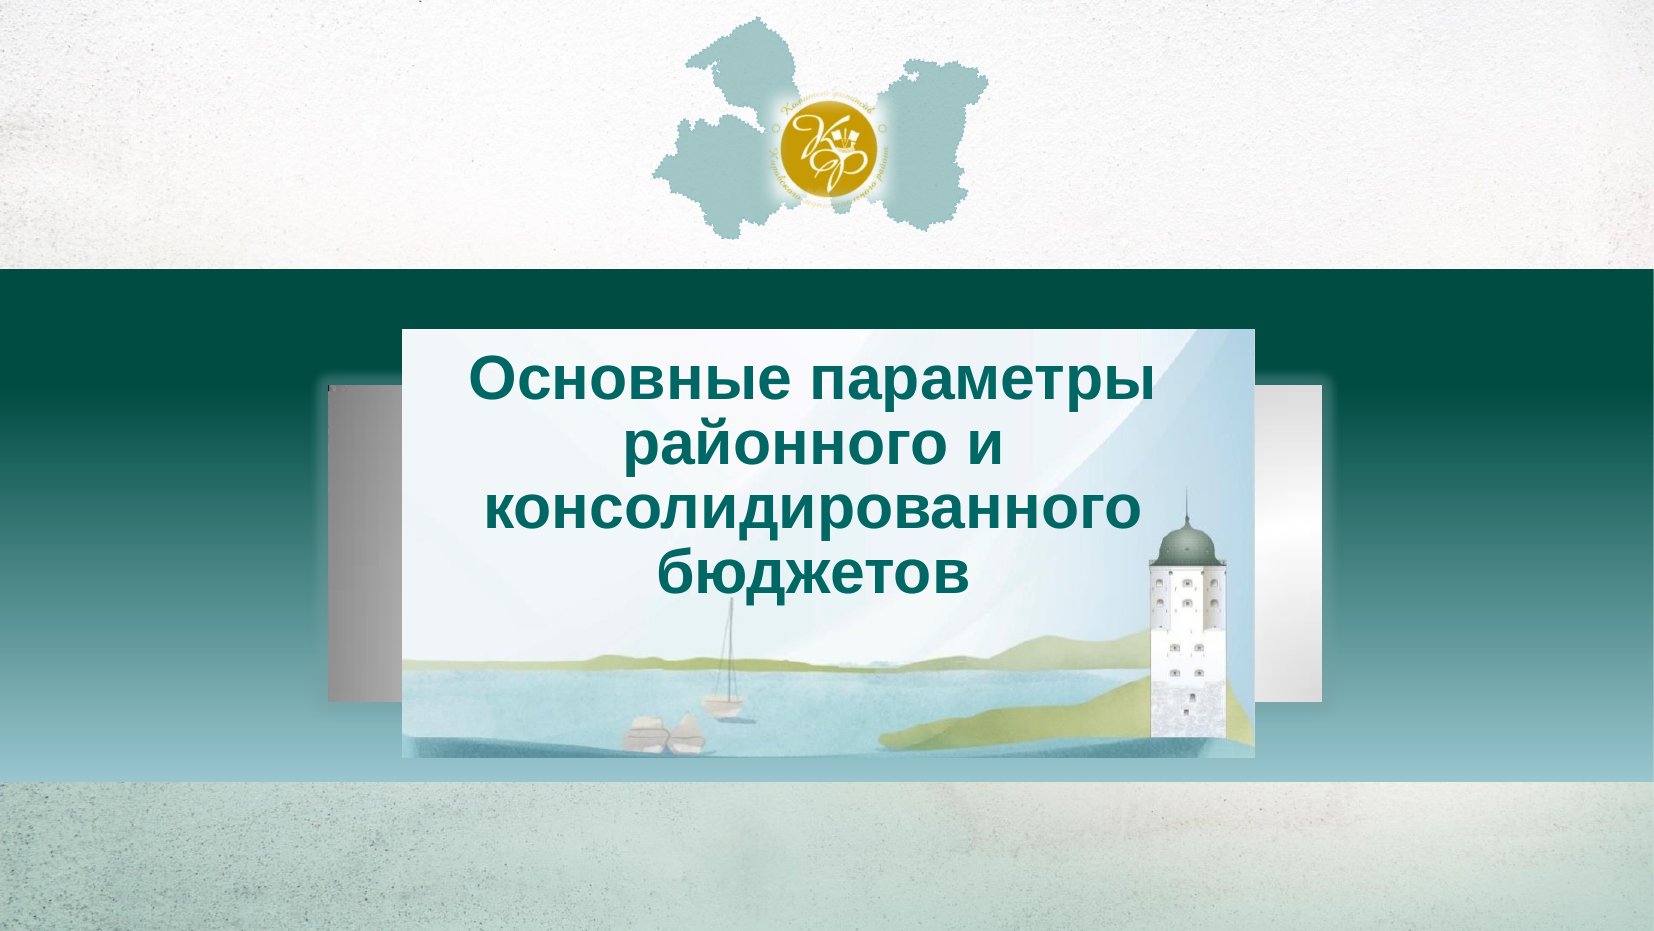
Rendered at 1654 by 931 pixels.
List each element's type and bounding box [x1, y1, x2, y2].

text_box [0, 0, 1654, 931]
picture [755, 80, 904, 219]
